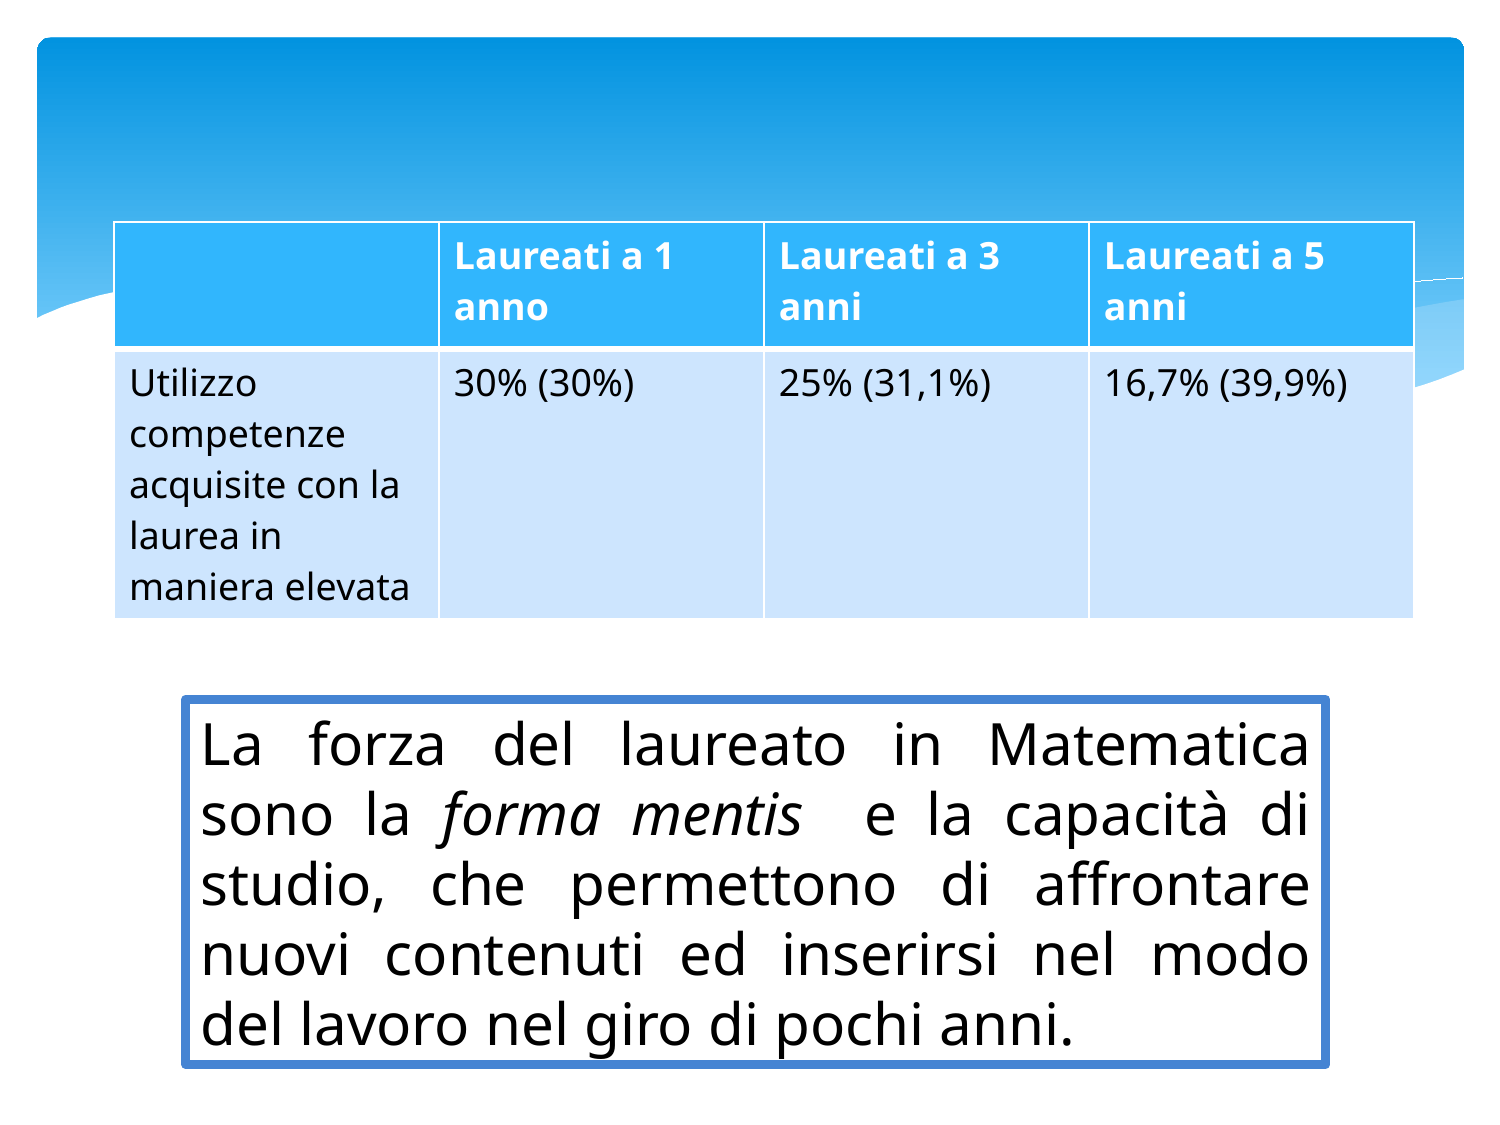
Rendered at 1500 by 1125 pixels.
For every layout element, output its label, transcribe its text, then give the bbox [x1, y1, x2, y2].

table_cell Utilizzo competenze acquisite con la laurea in maniera elevata [115, 352, 438, 618]
table_header Laureati a 5 anni [1090, 223, 1413, 346]
text_box La forza del laureato in Matematica sono la forma mentis e la capacità di studio, che permettono di affrontare nuovi contenuti ed inserirsi nel modo del lavoro nel giro di pochi anni. [185, 699, 1326, 1065]
table_cell 30% (30%) [440, 352, 763, 618]
table_header [115, 223, 438, 346]
table_cell 16,7% (39,9%) [1090, 352, 1413, 618]
table_header Laureati a 1 anno [440, 223, 763, 346]
table_cell 25% (31,1%) [765, 352, 1088, 618]
table_header Laureati a 3 anni [765, 223, 1088, 346]
